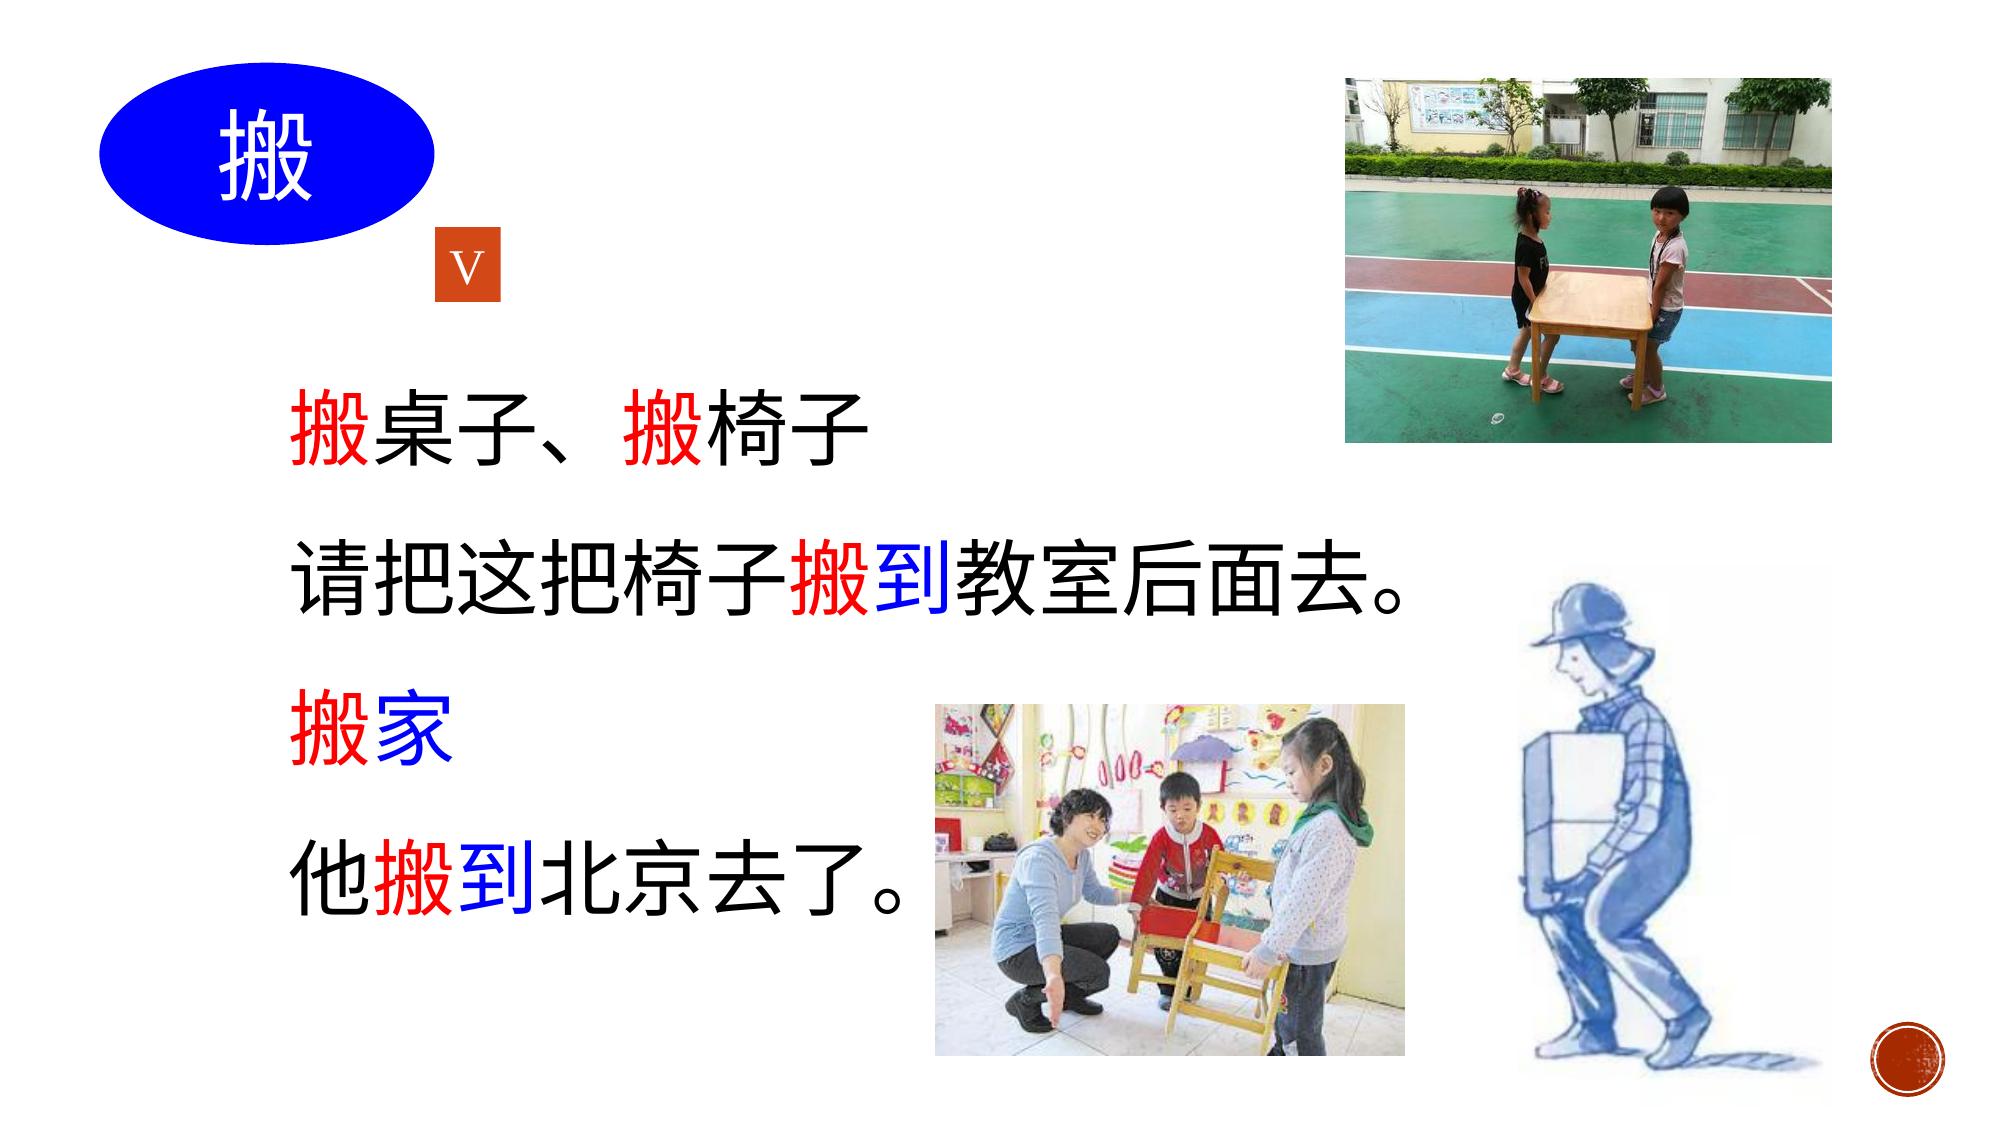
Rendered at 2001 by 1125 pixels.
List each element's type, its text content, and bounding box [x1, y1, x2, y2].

picture [935, 704, 1405, 1056]
picture [1416, 565, 1832, 1107]
picture [1345, 78, 1832, 443]
text_box 搬 [98, 61, 436, 247]
text_box V [435, 227, 501, 302]
text_box 搬桌子、搬椅子 请把这把椅子搬到教室后面去。 搬家 他搬到北京去了。 [274, 319, 2000, 934]
